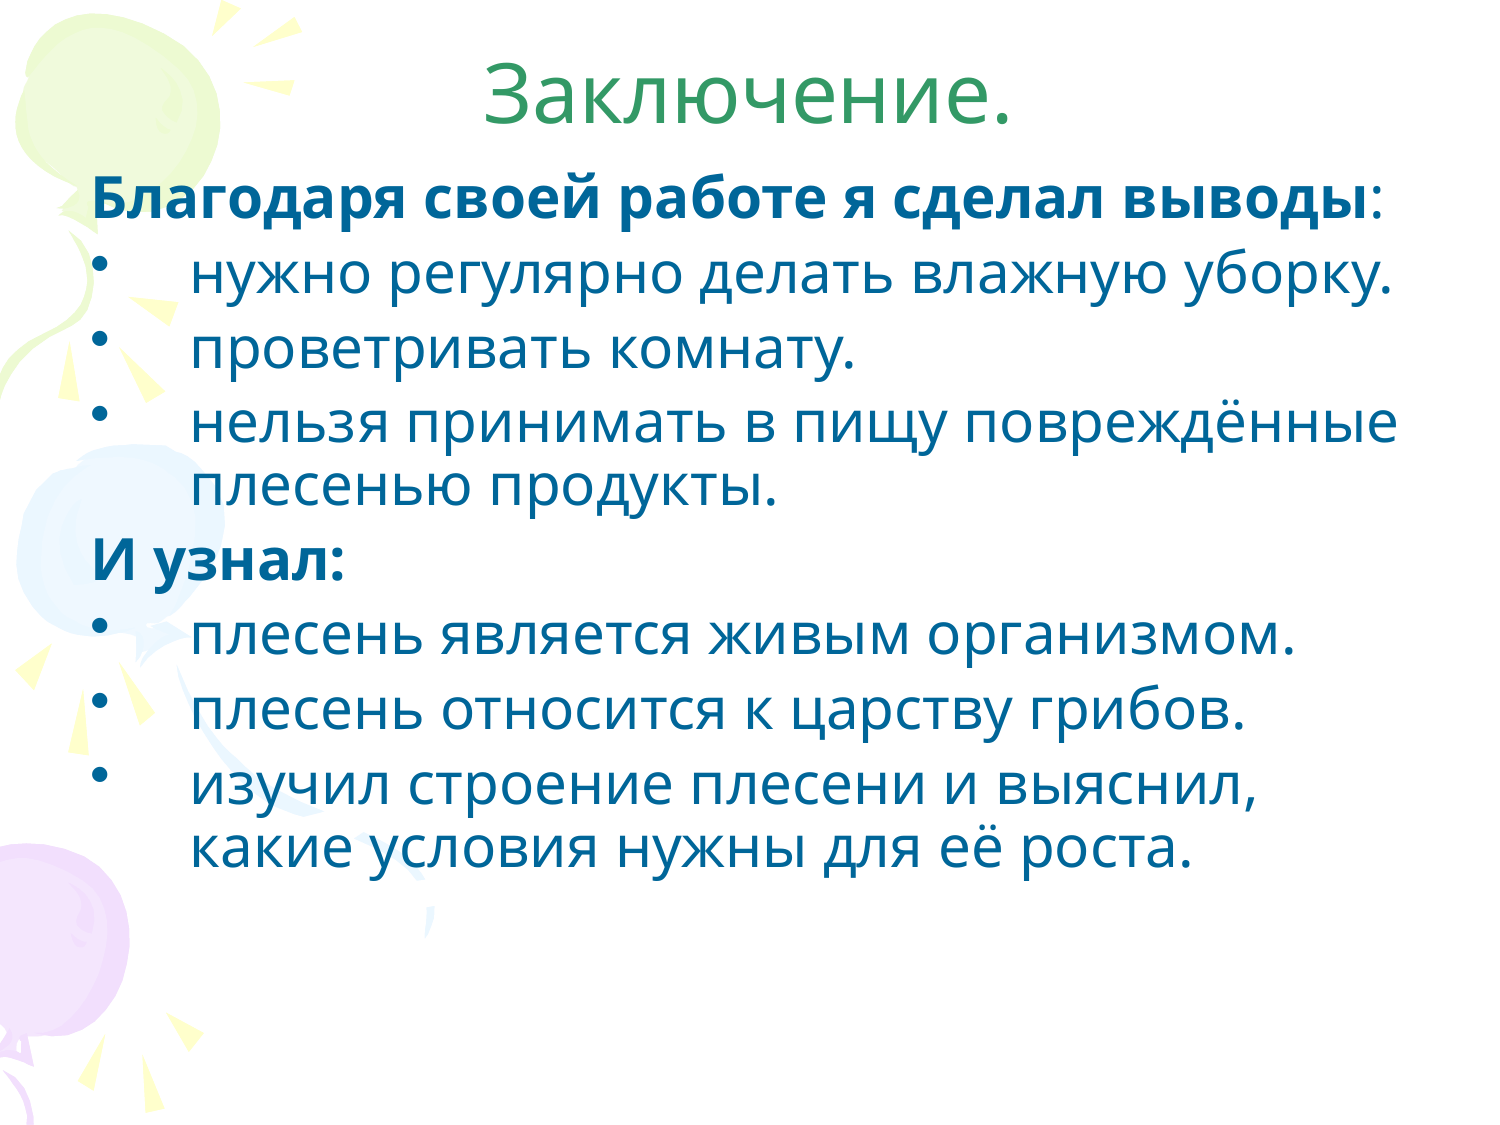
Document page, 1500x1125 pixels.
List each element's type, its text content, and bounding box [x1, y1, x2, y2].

list Благодаря своей работе я сделал выводы: нужно регулярно делать влажную уборку. проветривать комнату. нельзя принимать в пищу повреждённые плесенью продукты. И узнал: плесень является живым организмом. плесень относится к царству грибов. изучил строение плесени и выяснил, какие условия нужны для её роста. [75, 160, 1425, 1083]
title Заключение. [72, 16, 1425, 149]
